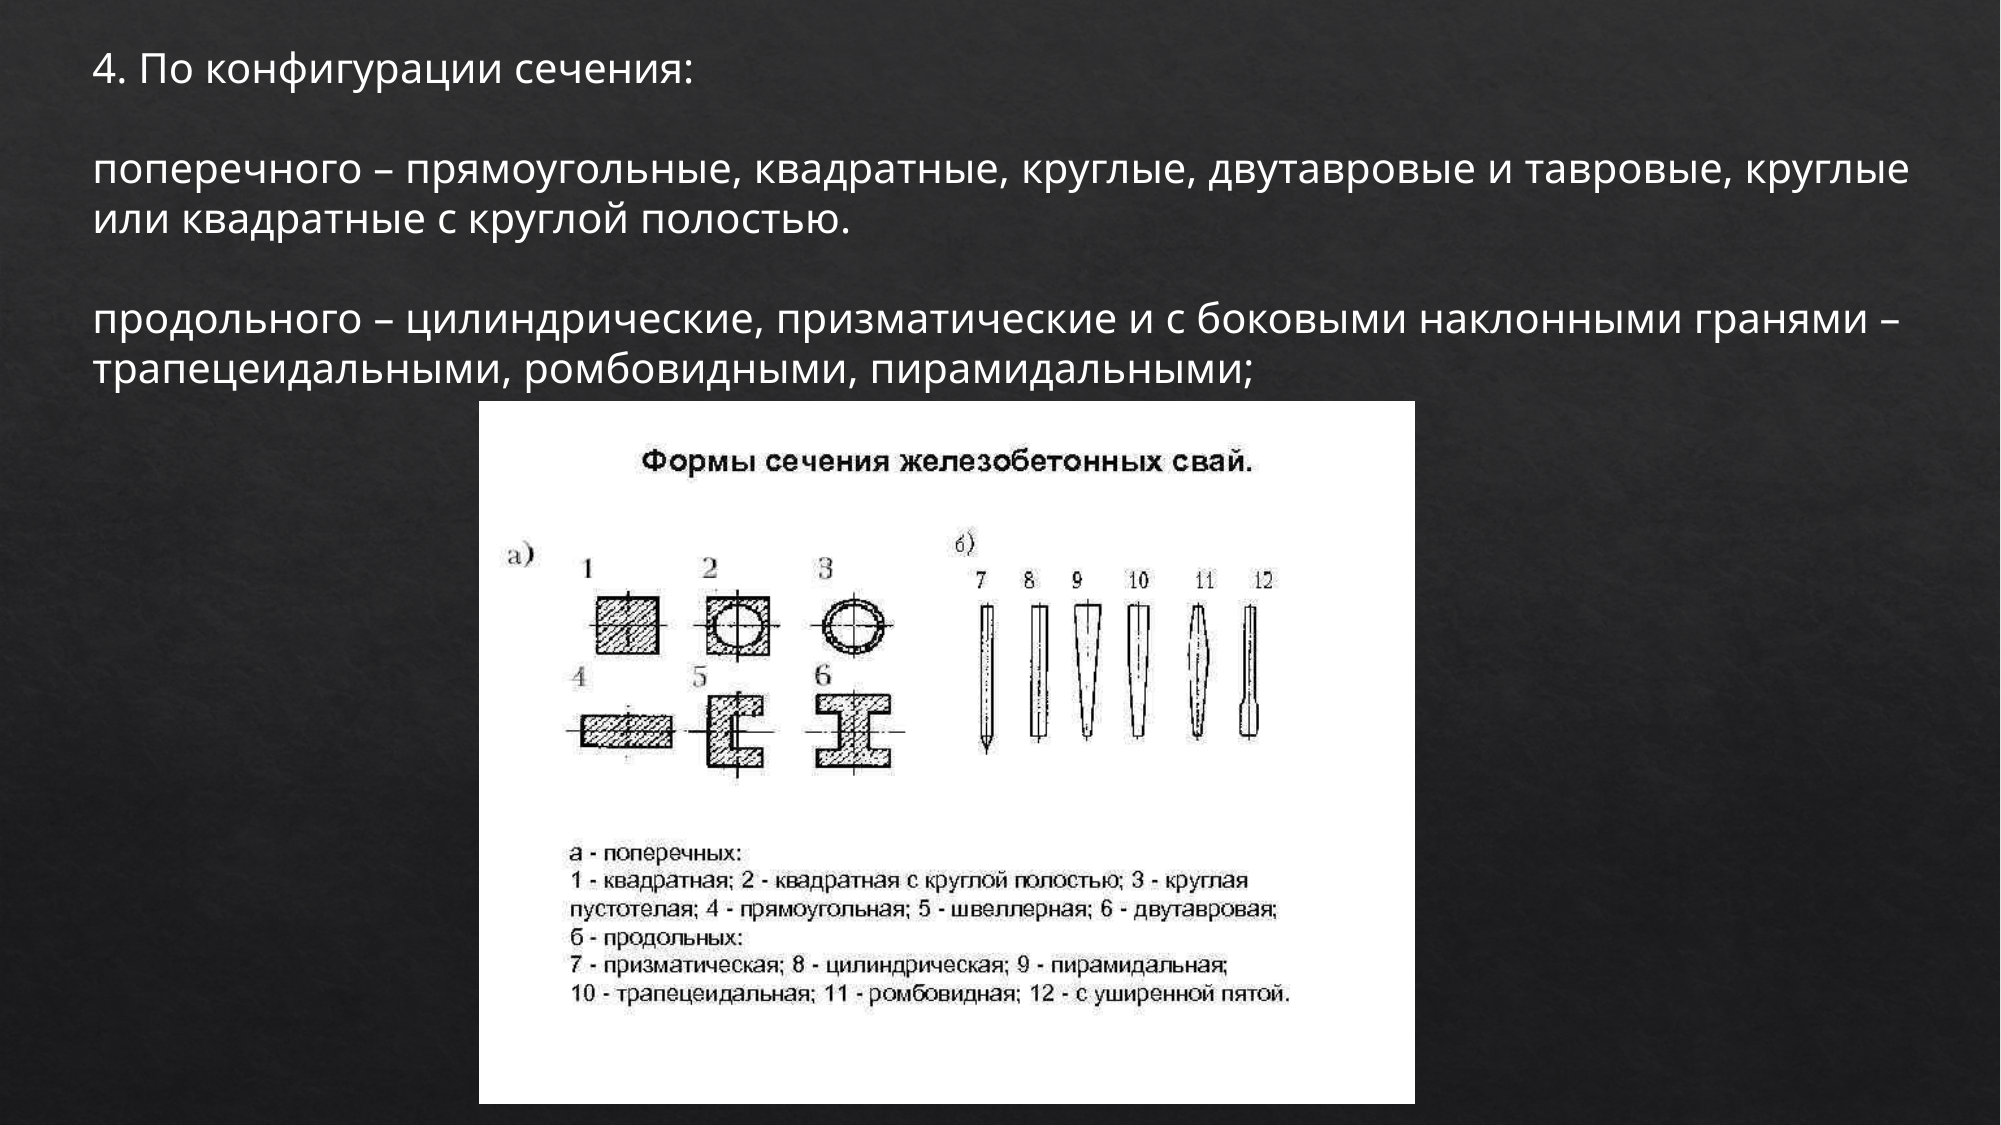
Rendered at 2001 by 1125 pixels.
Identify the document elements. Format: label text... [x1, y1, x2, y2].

picture [478, 401, 1416, 1104]
text_box 4. По конфигурации сечения: поперечного – прямоугольные, квадратные, круглые, двутавровые и тавровые, круглые или квадратные с круглой полостью. продольного – цилиндрические, призматические и с боковыми наклонными гранями – трапецеидальными, ромбовидными, пирамидальными; [77, 34, 1952, 500]
